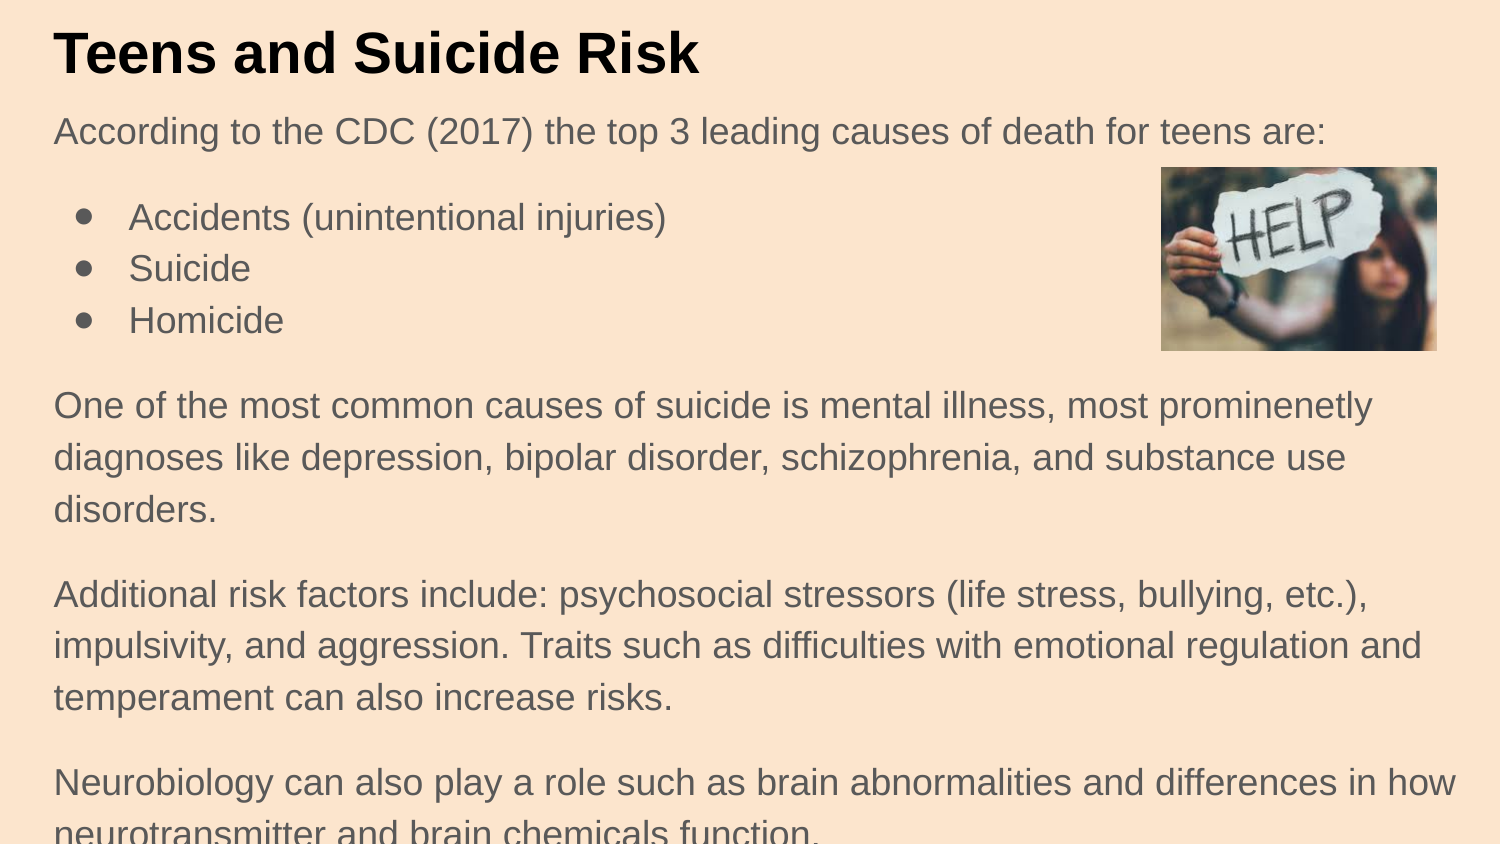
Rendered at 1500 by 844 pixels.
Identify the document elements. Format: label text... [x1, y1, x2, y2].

list According to the CDC (2017) the top 3 leading causes of death for teens are: Accidents (unintentional injuries) Suicide Homicide One of the most common causes of suicide is mental illness, most prominenetly diagnoses like depression, bipolar disorder, schizophrenia, and substance use disorders. Additional risk factors include: psychosocial stressors (life stress, bullying, etc.), impulsivity, and aggression. Traits such as difficulties with emotional regulation and temperament can also increase risks. Neurobiology can also play a role such as brain abnormalities and differences in how neurotransmitter and brain chemicals function. [38, 85, 1487, 647]
title Teens and Suicide Risk [38, 0, 1437, 85]
picture [1161, 167, 1437, 351]
